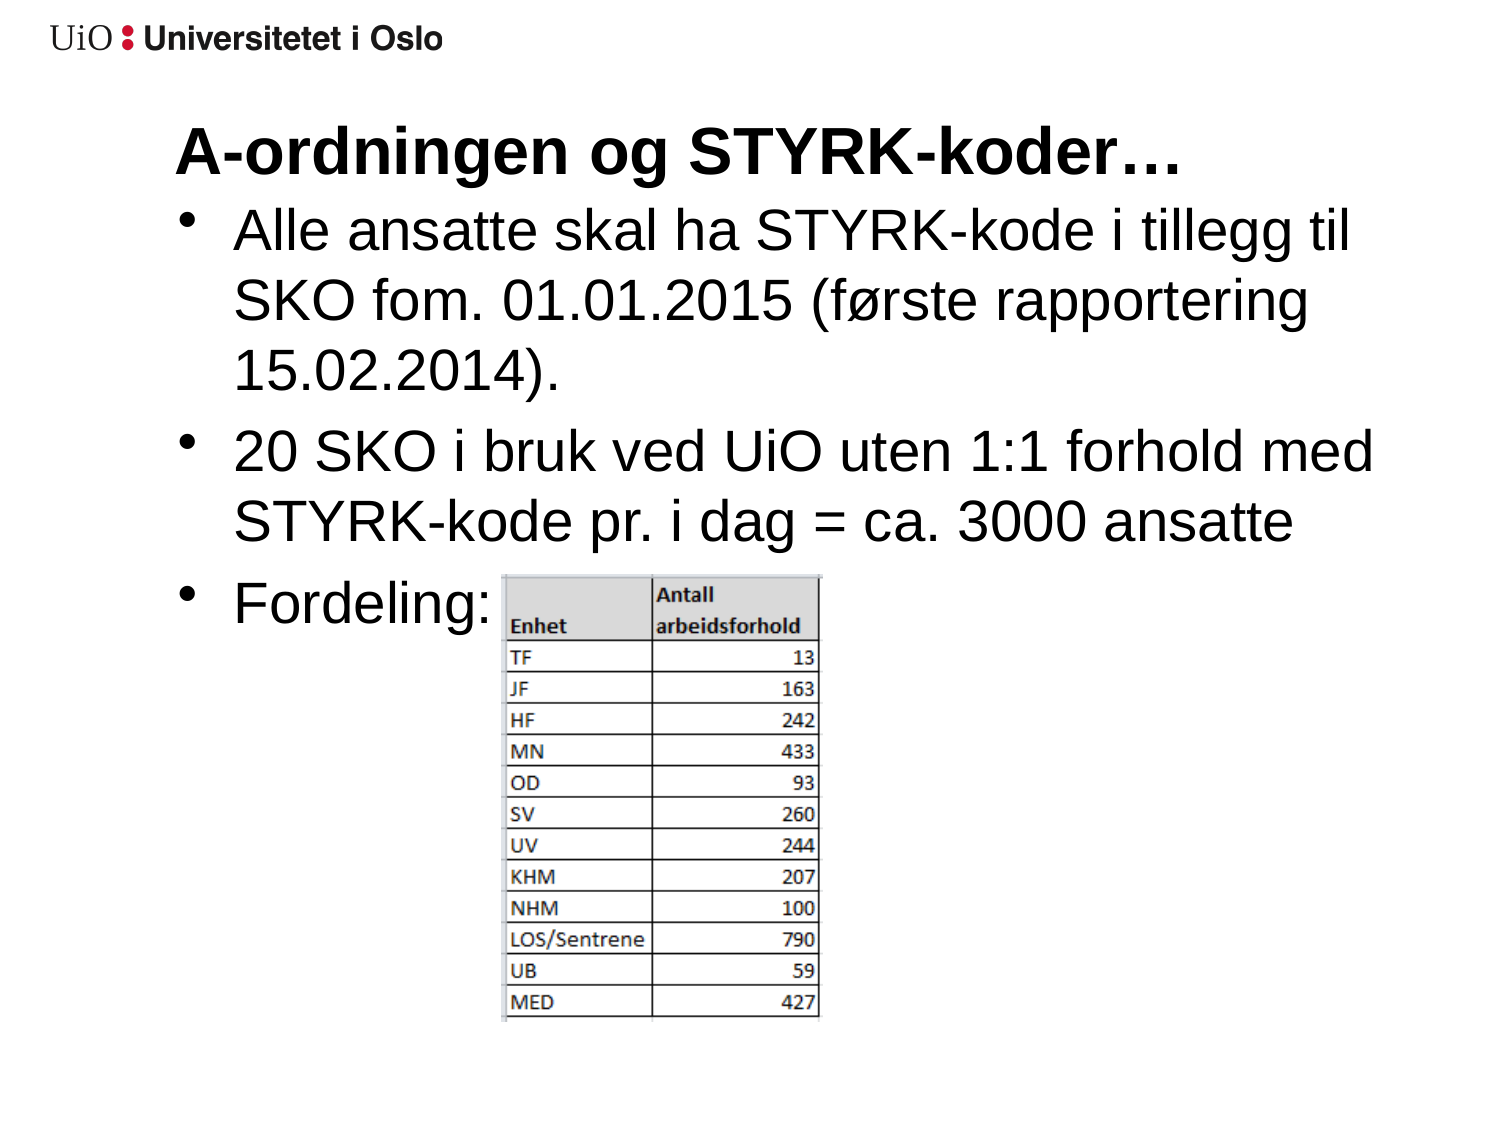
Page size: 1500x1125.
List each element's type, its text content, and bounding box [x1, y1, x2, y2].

picture [501, 574, 823, 1022]
list Alle ansatte skal ha STYRK-kode i tillegg til SKO fom. 01.01.2015 (første rapportering 15.02.2014). 20 SKO i bruk ved UiO uten 1:1 forhold med STYRK-kode pr. i dag = ca. 3000 ansatte Fordeling: [162, 184, 1426, 1001]
picture [50, 24, 443, 61]
title A-ordningen og STYRK-koder… [159, 54, 1423, 243]
